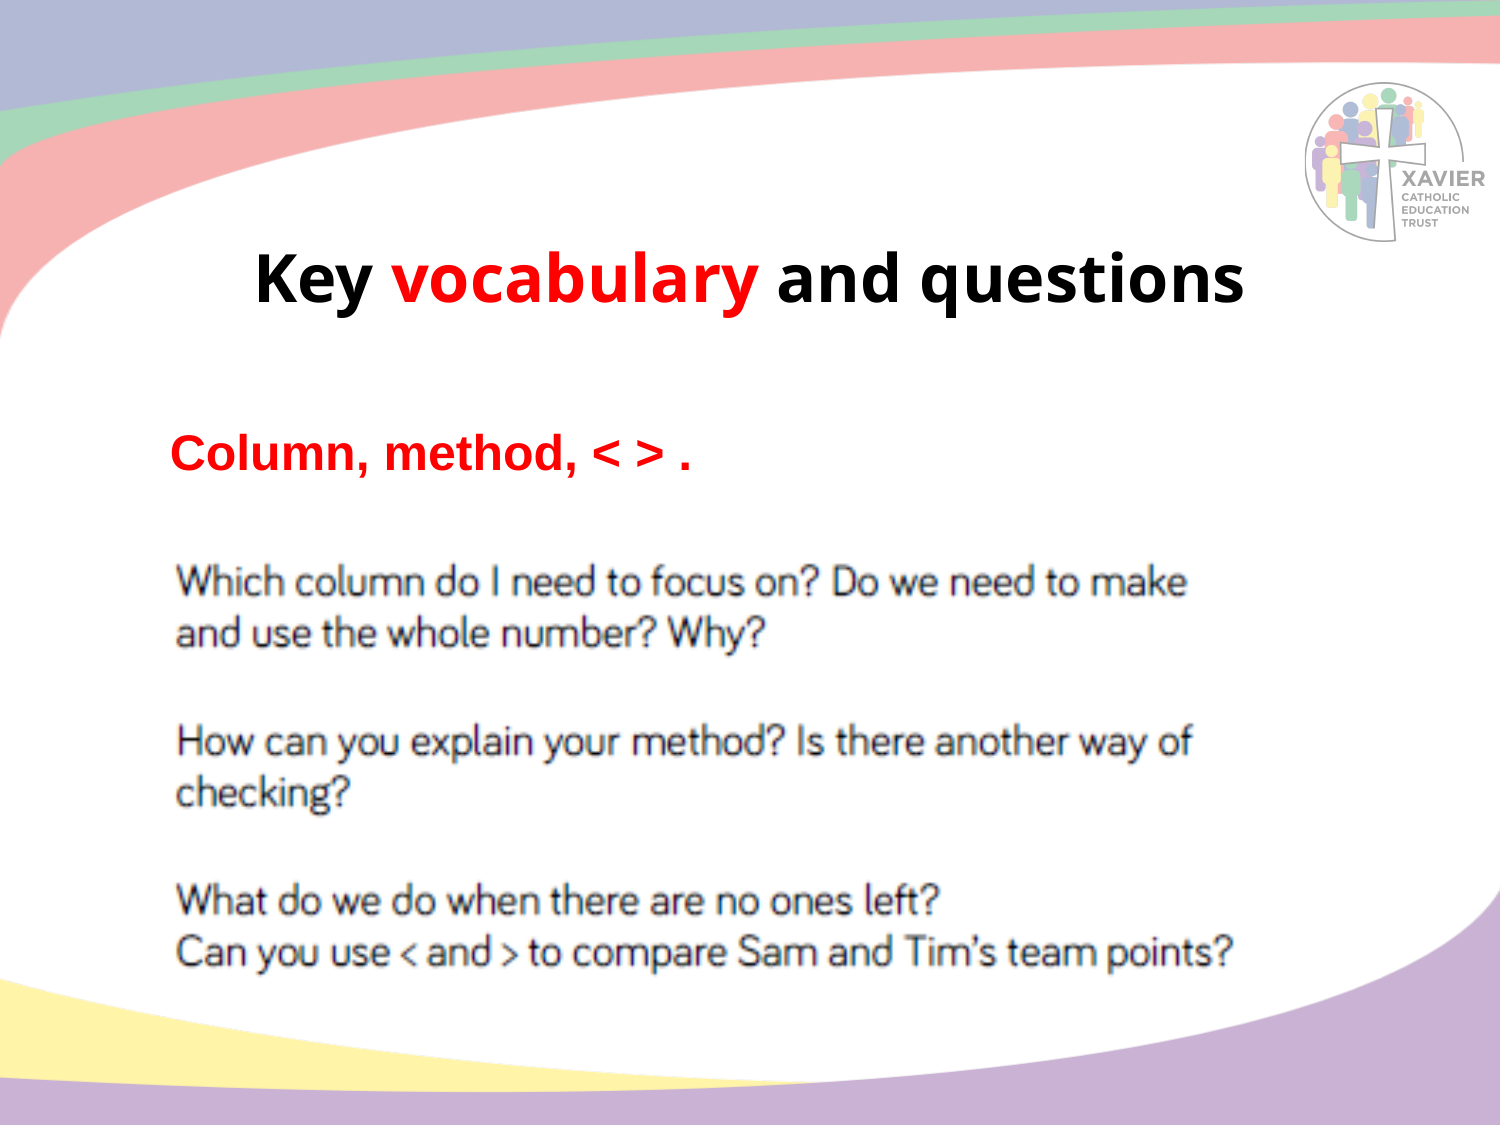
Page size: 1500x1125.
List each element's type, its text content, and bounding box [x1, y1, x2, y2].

title Key vocabulary and questions [112, 184, 1388, 325]
picture [155, 548, 1248, 995]
subtitle Column, method, < > . [155, 412, 1281, 685]
